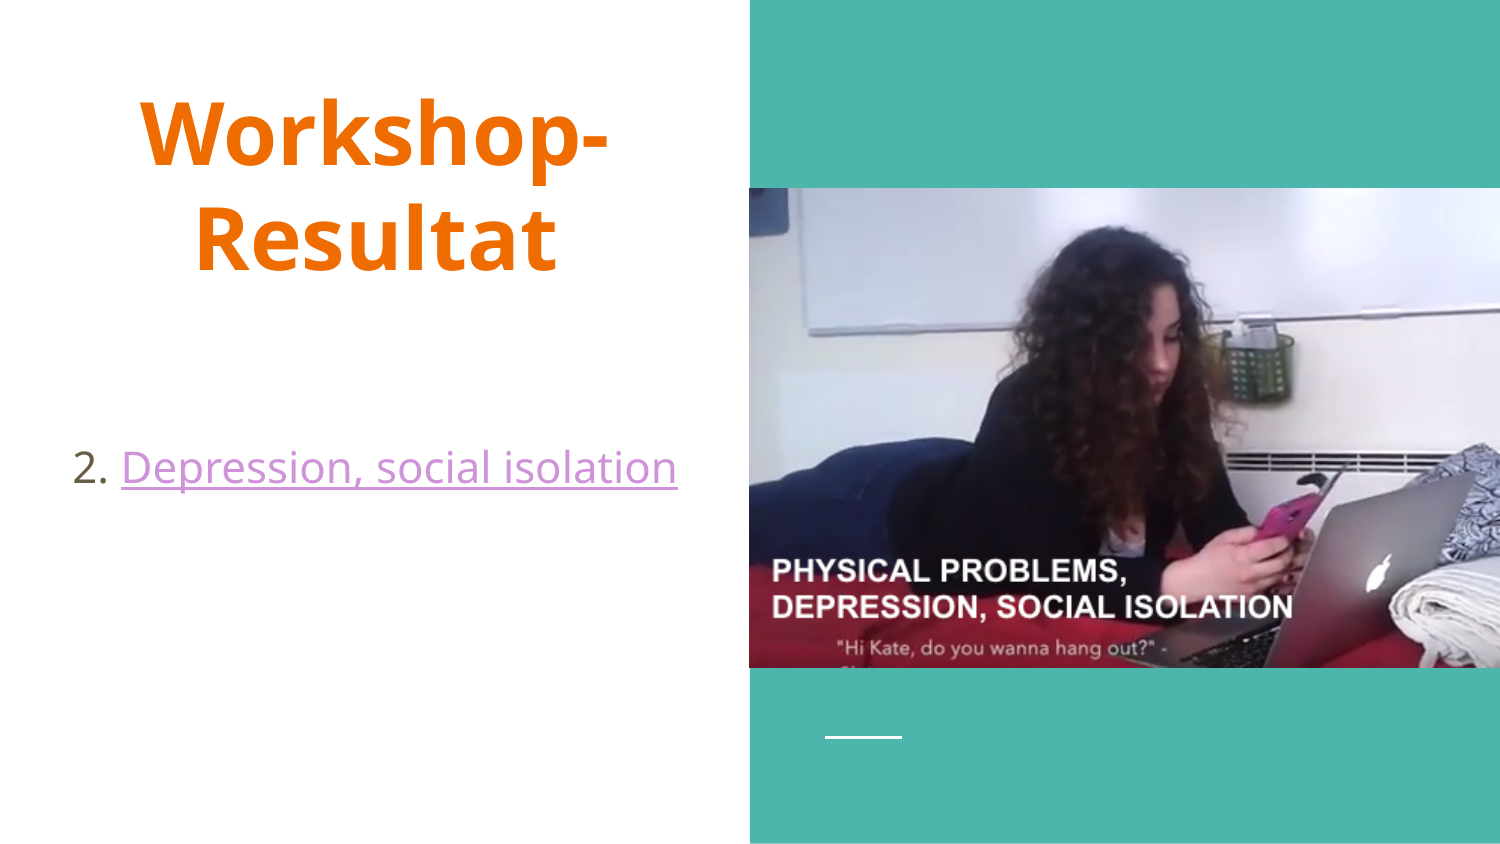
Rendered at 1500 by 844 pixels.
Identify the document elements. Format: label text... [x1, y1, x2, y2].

title Workshop-Resultat [43, 170, 708, 303]
picture [748, 187, 1500, 668]
subtitle 2. Depression, social isolation [0, 342, 751, 688]
